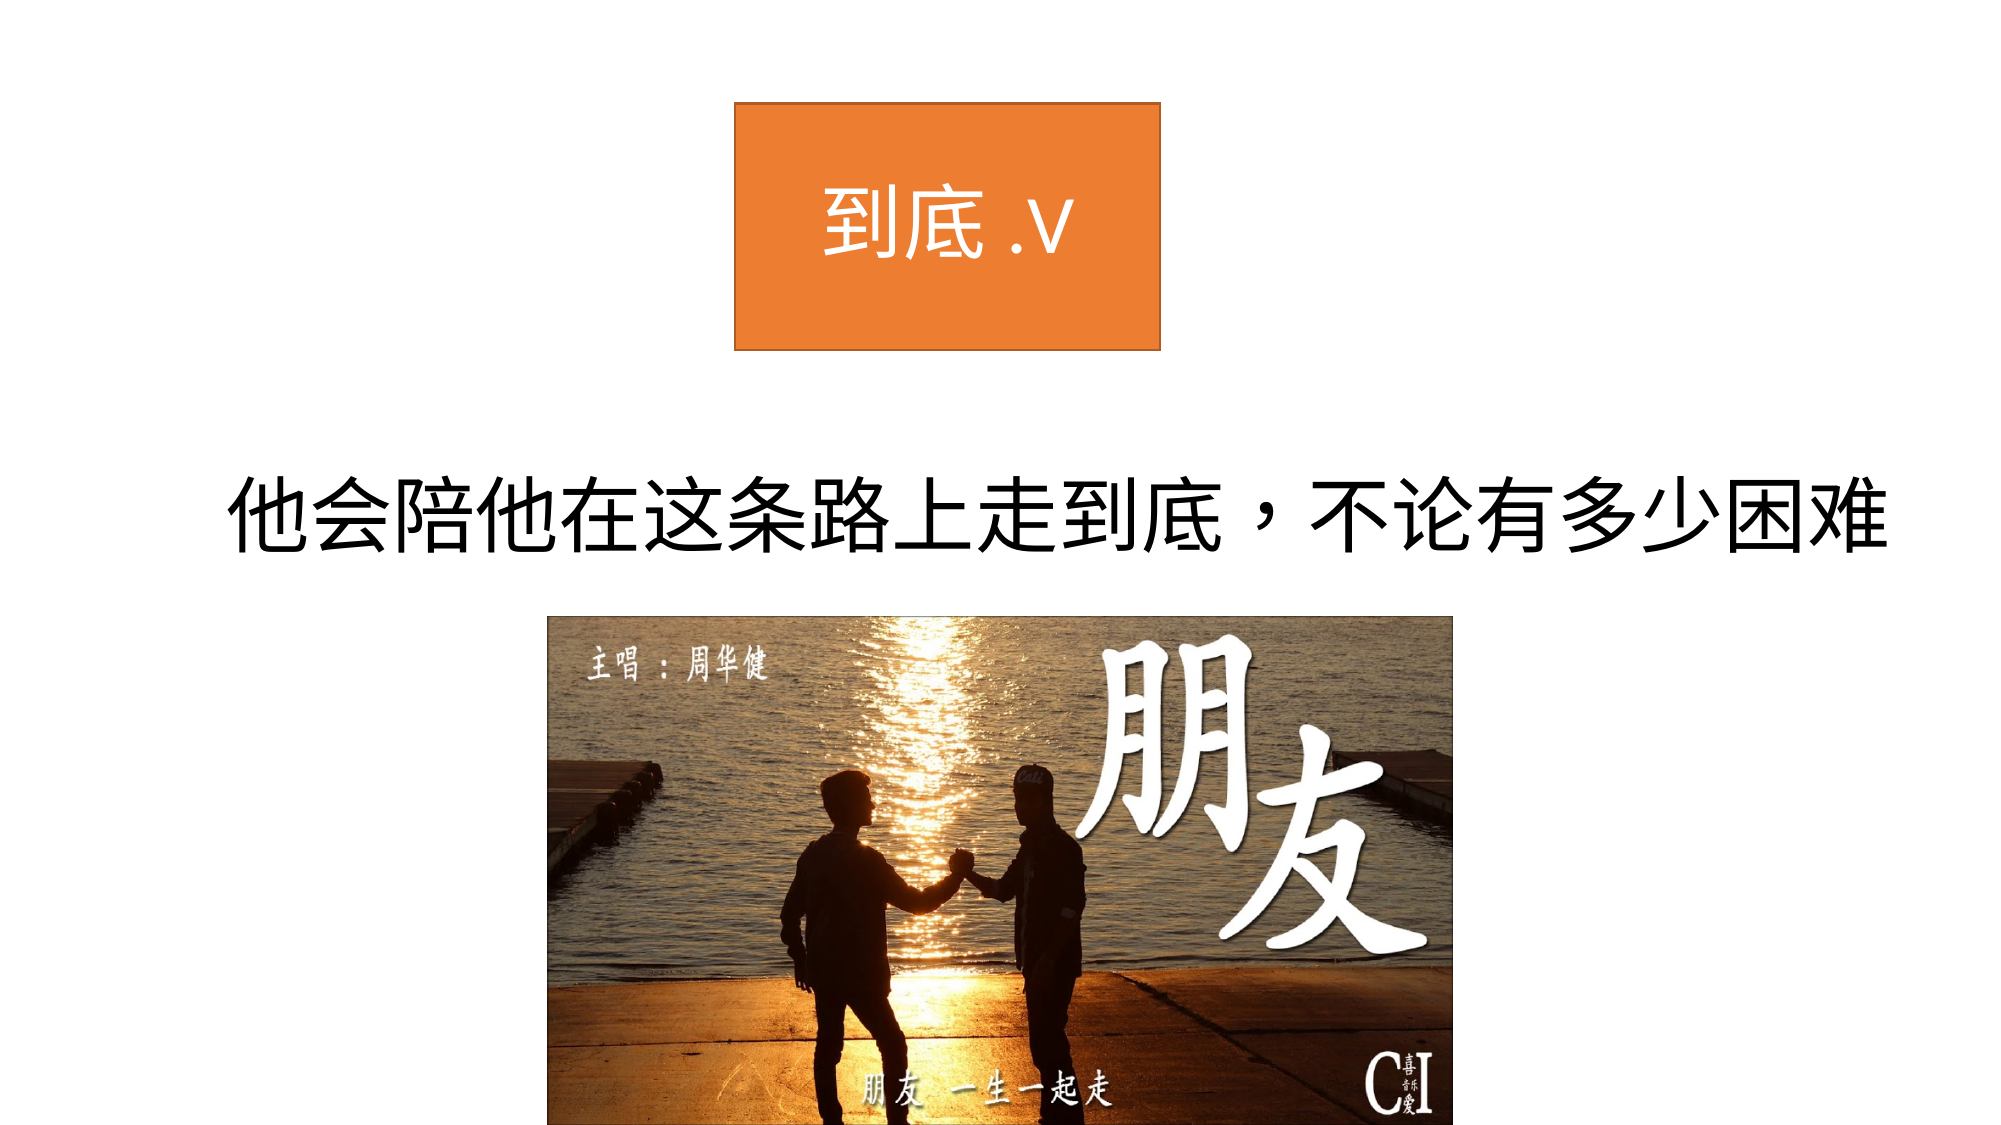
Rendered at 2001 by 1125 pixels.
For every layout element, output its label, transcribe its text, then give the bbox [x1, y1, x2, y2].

text_box 到底.V [734, 102, 1161, 351]
picture [547, 616, 1453, 1125]
text_box 他会陪他在这条路上走到底，不论有多少困难 [135, 380, 1982, 658]
